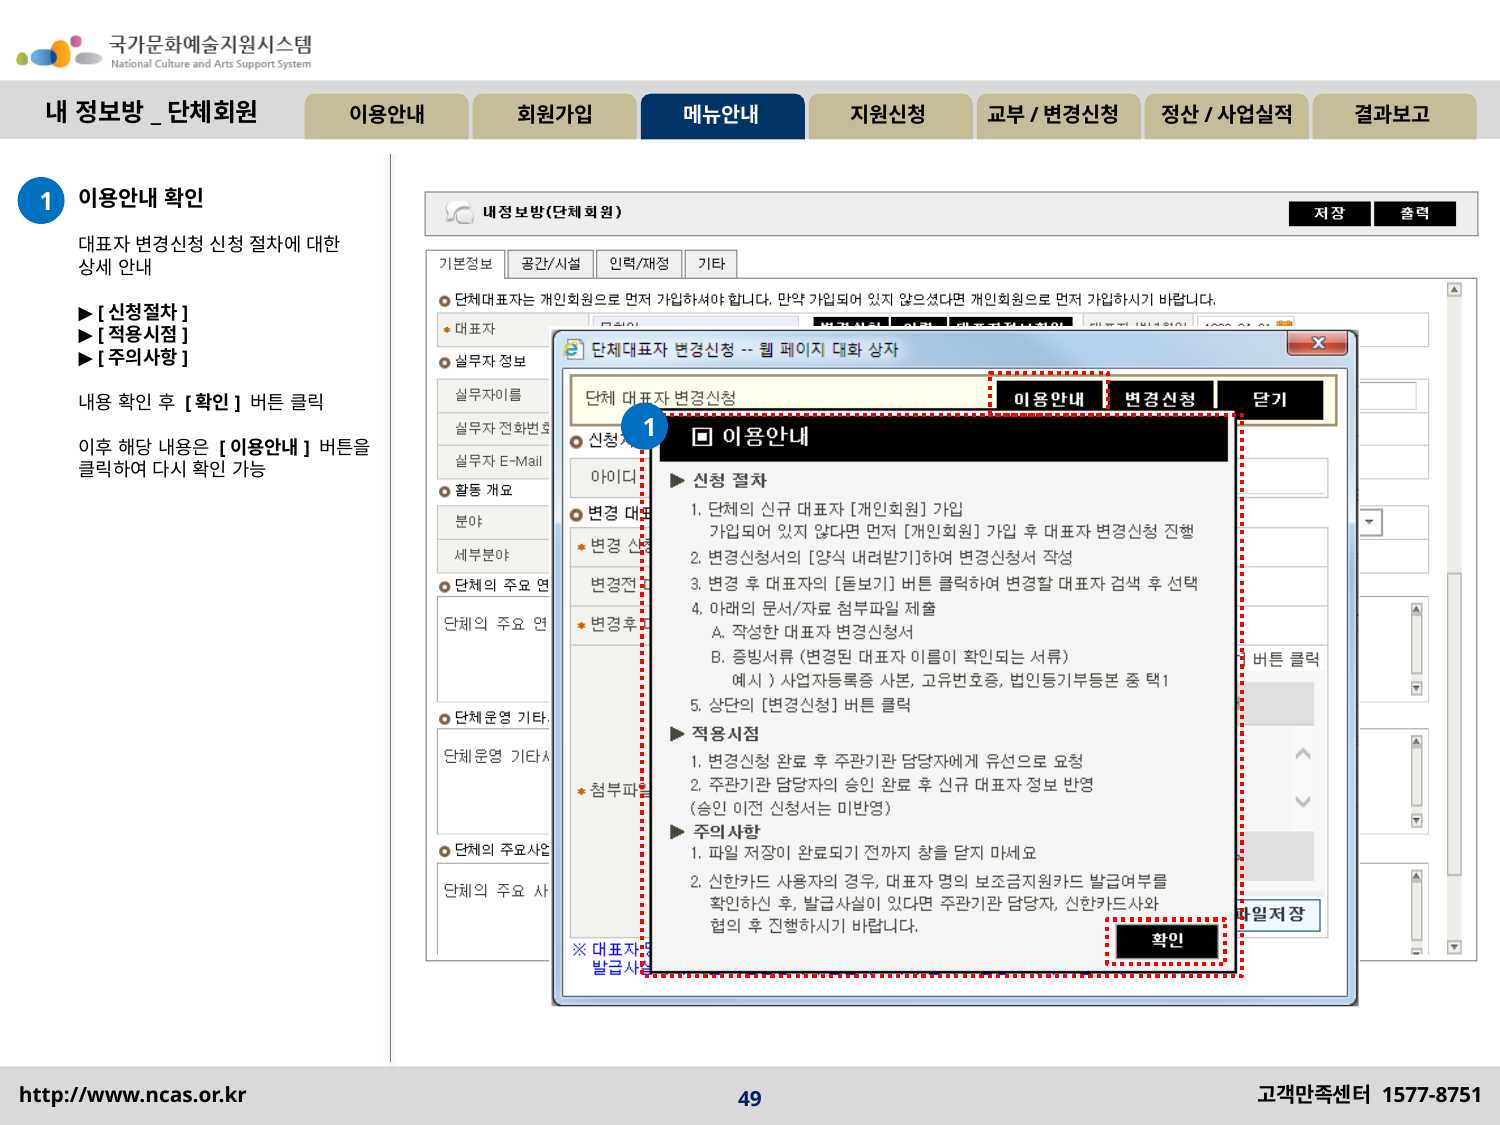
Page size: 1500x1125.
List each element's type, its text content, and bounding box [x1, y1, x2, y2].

text_box 내 정보방_단체회원 [31, 89, 274, 135]
text_box 이용안내 확인 대표자 변경신청 신청 절차에 대한 상세 안내 ▶ [신청절차] ▶ [적용시점] ▶ [주의사항] 내용 확인 후 [확인] 버튼 클릭 이후 해당 내용은 [이용안내] 버튼을 클릭하여 다시 확인 가능 [63, 177, 396, 488]
text_box 1 [15, 174, 63, 227]
picture [418, 186, 1483, 1010]
picture [6, 24, 324, 77]
